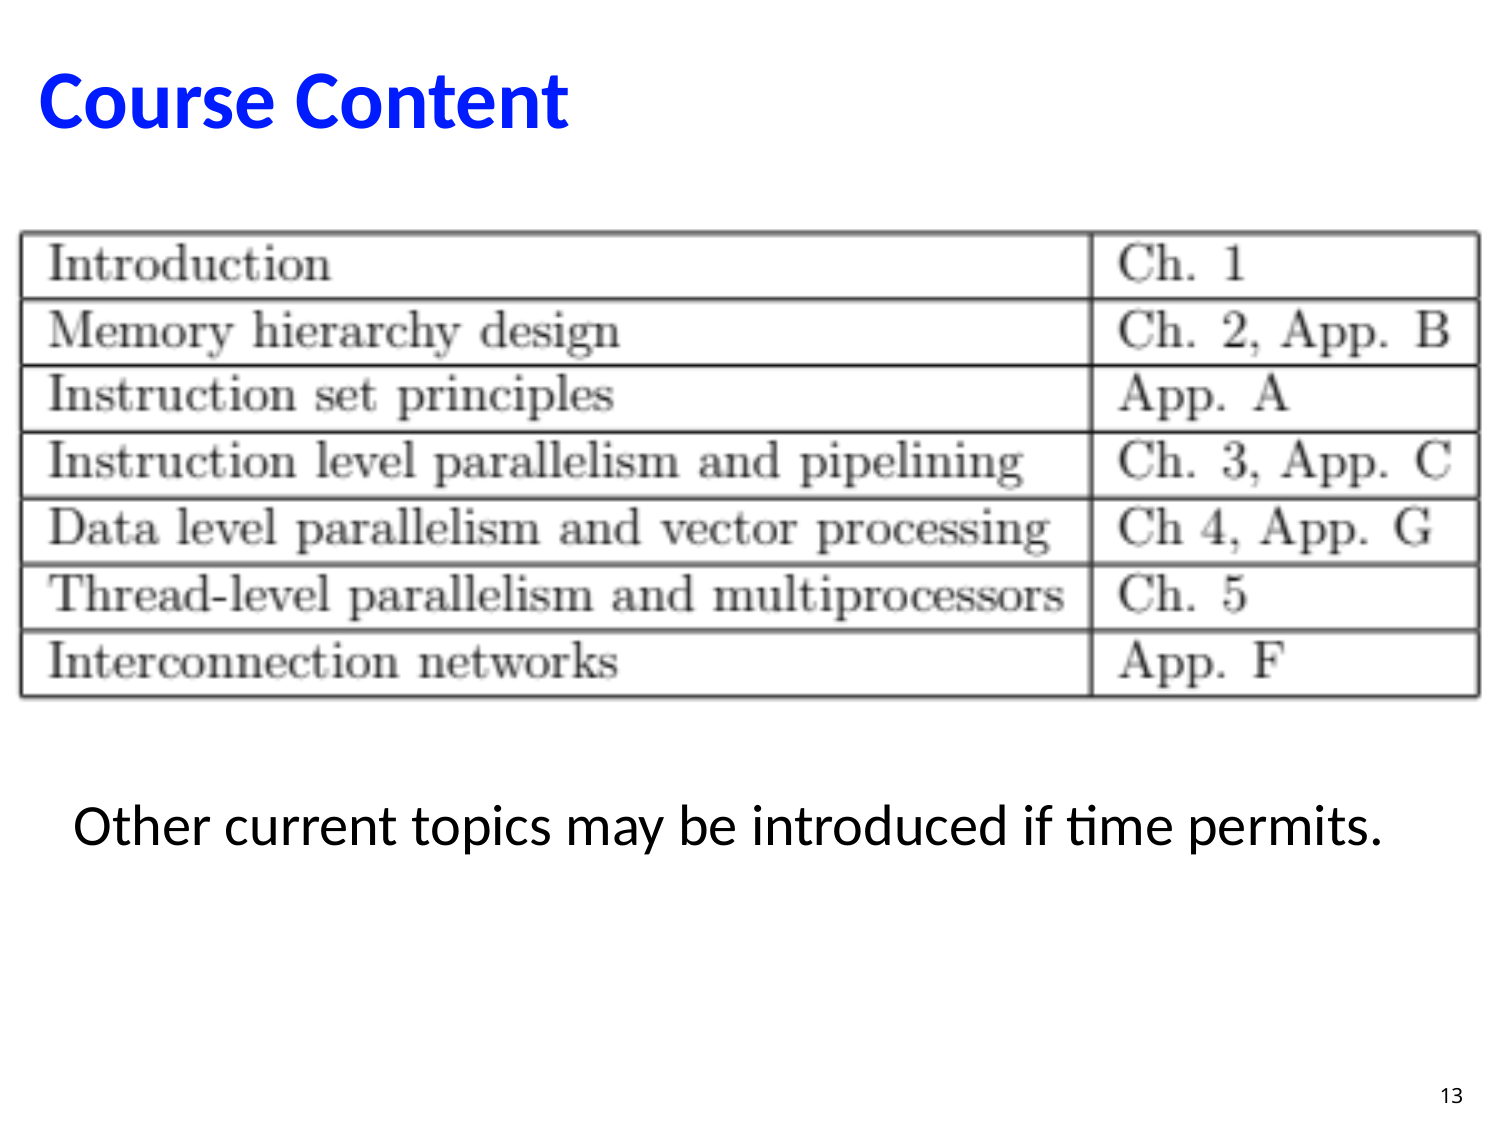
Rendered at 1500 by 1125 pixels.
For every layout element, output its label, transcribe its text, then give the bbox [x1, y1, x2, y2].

text_box Other current topics may be introduced if time permits. [59, 780, 1400, 865]
title Course Content [24, 26, 1478, 180]
slide_number 13 [1425, 1074, 1500, 1125]
picture [14, 217, 1486, 706]
